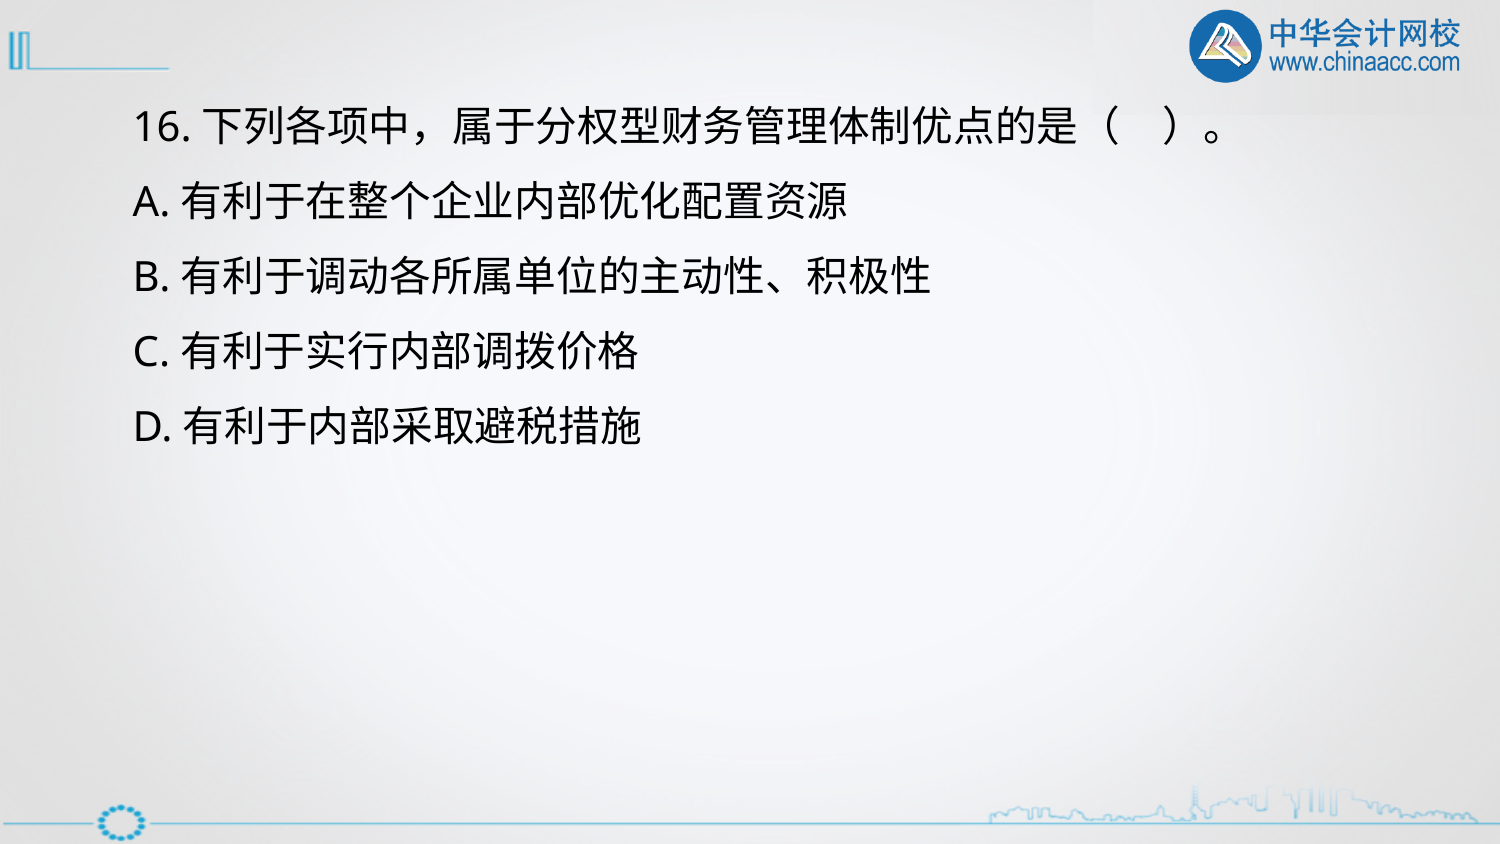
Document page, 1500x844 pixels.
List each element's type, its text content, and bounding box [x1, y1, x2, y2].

list 16.下列各项中，属于分权型财务管理体制优点的是（ ）。 A.有利于在整个企业内部优化配置资源 B.有利于调动各所属单位的主动性、积极性 C.有利于实行内部调拨价格 D.有利于内部采取避税措施 [29, 67, 1471, 777]
picture [0, 0, 1500, 844]
